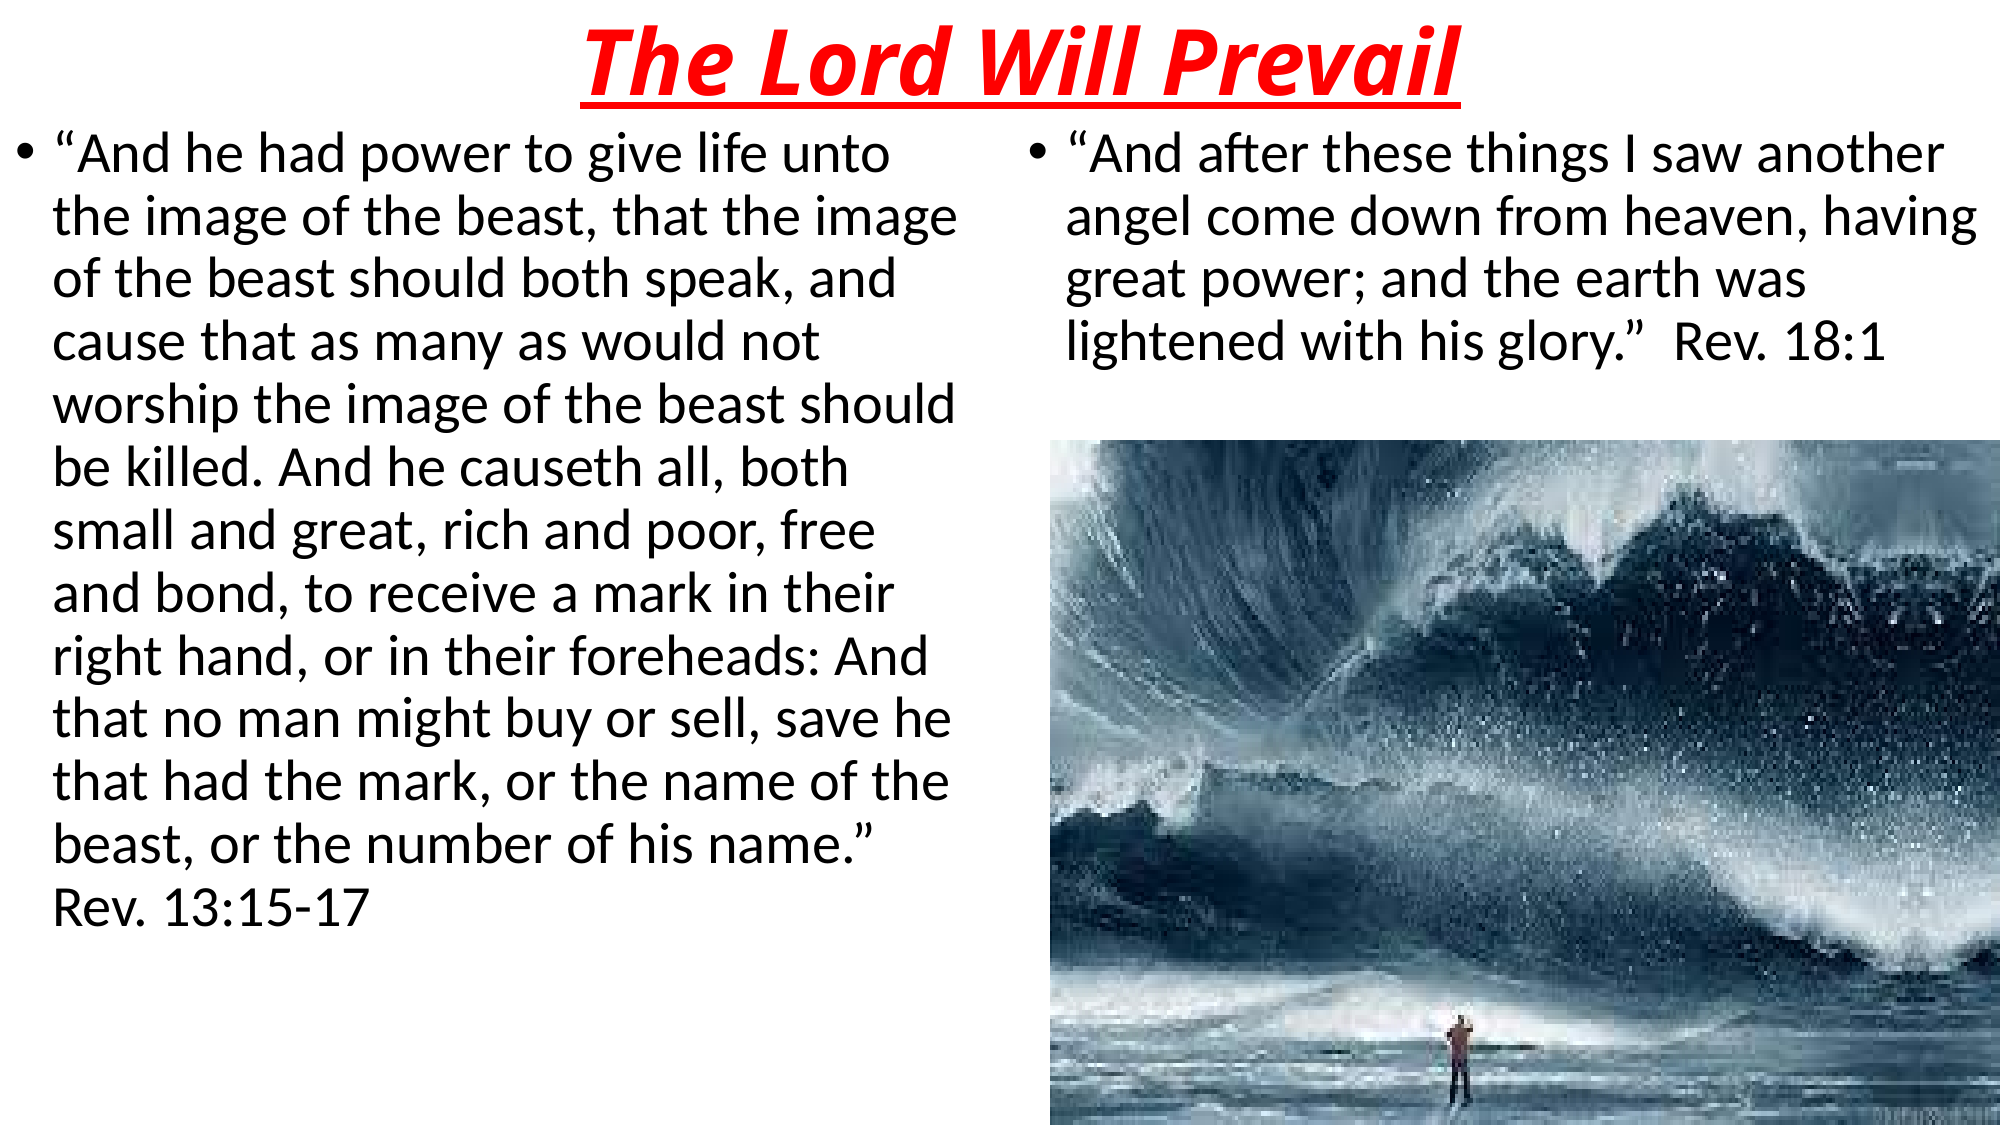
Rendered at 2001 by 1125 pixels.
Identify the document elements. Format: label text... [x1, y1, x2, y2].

picture [1049, 440, 2000, 1125]
list “And he had power to give life unto the image of the beast, that the image of the beast should both speak, and cause that as many as would not worship the image of the beast should be killed. And he causeth all, both small and great, rich and poor, free and bond, to receive a mark in their right hand, or in their foreheads: And that no man might buy or sell, save he that had the mark, or the name of the beast, or the number of his name.” Rev. 13:15-17 [0, 114, 988, 1125]
title The Lord Will Prevail [137, 0, 1863, 132]
list “And after these things I saw another angel come down from heaven, having great power; and the earth was lightened with his glory.” Rev. 18:1 [1012, 114, 2000, 1125]
